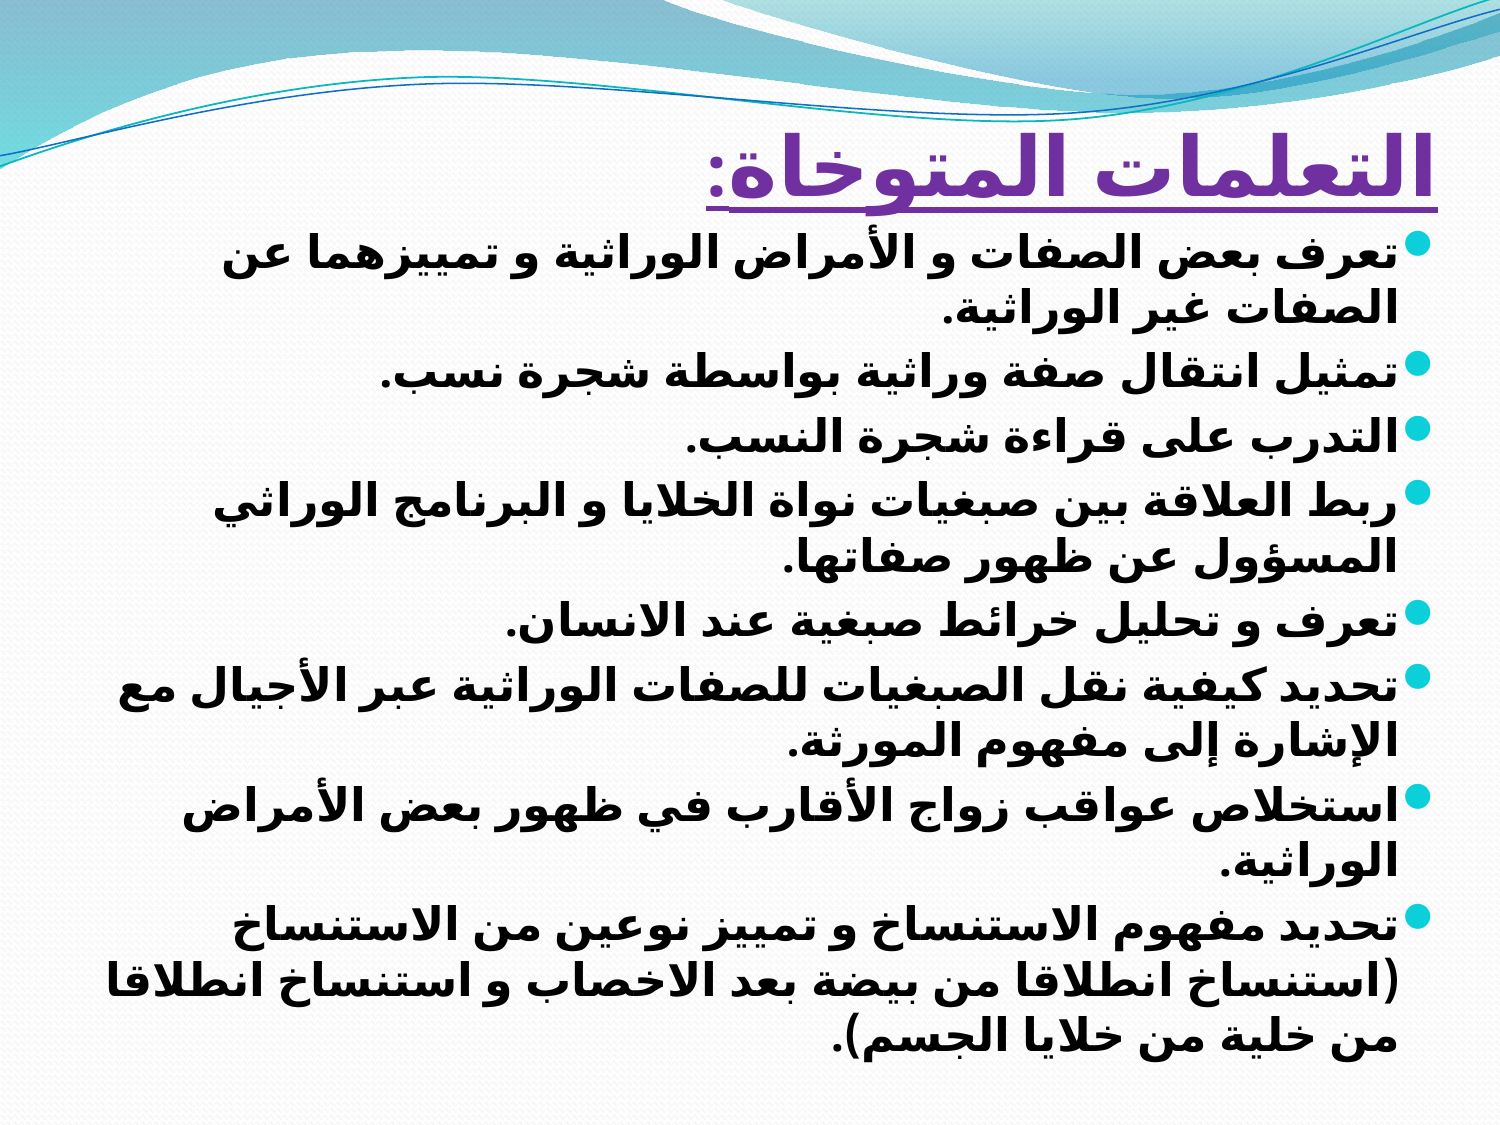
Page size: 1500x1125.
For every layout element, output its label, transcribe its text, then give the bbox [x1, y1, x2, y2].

list التعلمات المتوخاة: تعرف بعض الصفات و الأمراض الوراثية و تمييزهما عن الصفات غير الوراثية. تمثيل انتقال صفة وراثية بواسطة شجرة نسب. التدرب على قراءة شجرة النسب. ربط العلاقة بين صبغيات نواة الخلايا و البرنامج الوراثي المسؤول عن ظهور صفاتها. تعرف و تحليل خرائط صبغية عند الانسان. تحديد كيفية نقل الصبغيات للصفات الوراثية عبر الأجيال مع الإشارة إلى مفهوم المورثة. استخلاص عواقب زواج الأقارب في ظهور بعض الأمراض الوراثية. تحديد مفهوم الاستنساخ و تمييز نوعين من الاستنساخ (استنساخ انطلاقا من بيضة بعد الاخصاب و استنساخ انطلاقا من خلية من خلايا الجسم). [35, 105, 1454, 1079]
